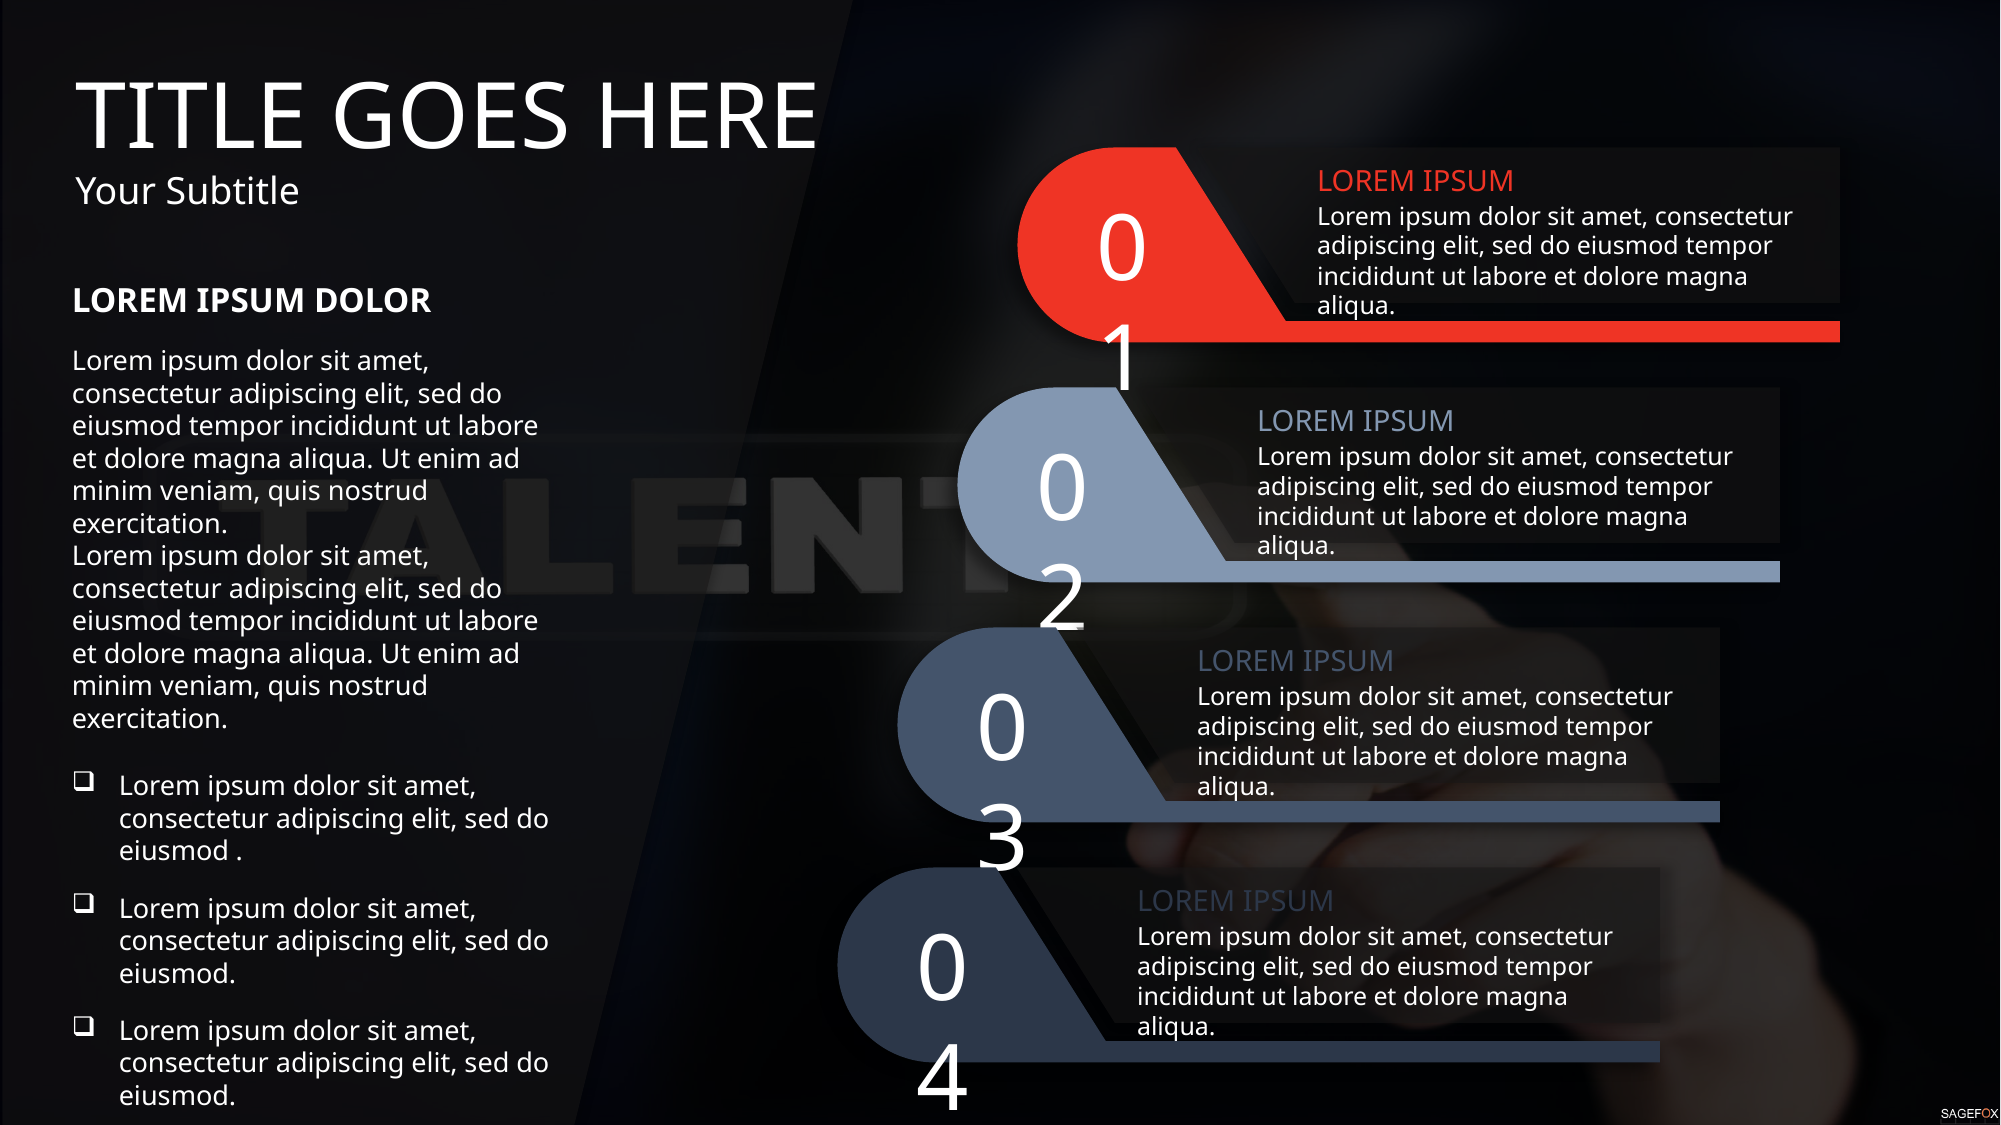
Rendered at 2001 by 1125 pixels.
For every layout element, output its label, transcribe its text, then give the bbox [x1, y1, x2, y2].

picture [588, 0, 2001, 1125]
text_box TITLE GOES HERE Your Subtitle [60, 49, 1036, 220]
text_box LOREM IPSUM DOLOR Lorem ipsum dolor sit amet, consectetur adipiscing elit, sed do eiusmod tempor incididunt ut labore et dolore magna aliqua. Ut enim ad minim veniam, quis nostrud exercitation. Lorem ipsum dolor sit amet, consectetur adipiscing elit, sed do eiusmod tempor incididunt ut labore et dolore magna aliqua. Ut enim ad minim veniam, quis nostrud exercitation. Lorem ipsum dolor sit amet, consectetur adipiscing elit, sed do eiusmod . Lorem ipsum dolor sit amet, consectetur adipiscing elit, sed do eiusmod. Lorem ipsum dolor sit amet, consectetur adipiscing elit, sed do eiusmod. [57, 271, 575, 1119]
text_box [957, 387, 1780, 583]
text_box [897, 627, 1720, 823]
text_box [1196, 147, 1841, 303]
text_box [1016, 867, 1661, 1023]
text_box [1136, 387, 1781, 543]
picture [926, 1079, 949, 1088]
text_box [1017, 147, 1840, 343]
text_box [1076, 627, 1721, 783]
text_box [1, 0, 854, 1125]
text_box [837, 867, 1660, 1063]
